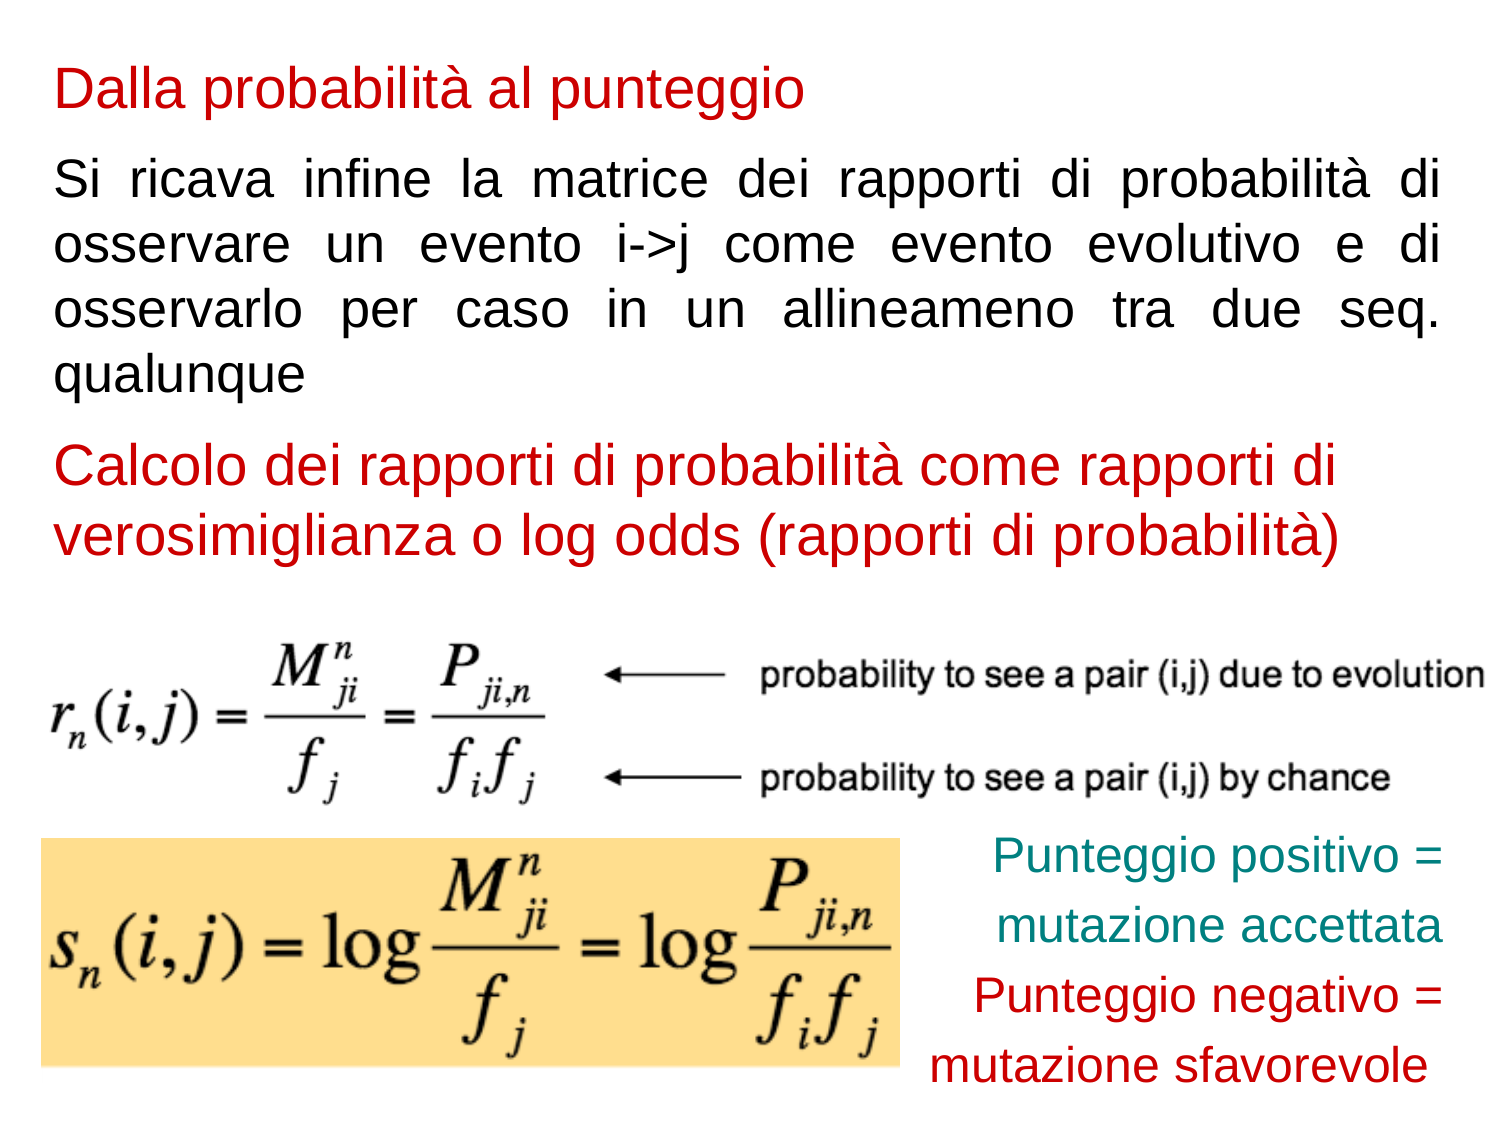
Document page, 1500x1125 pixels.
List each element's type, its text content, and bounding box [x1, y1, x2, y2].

list Dalla probabilità al punteggio Si ricava infine la matrice dei rapporti di probabilità di osservare un evento i->j come evento evolutivo e di osservarlo per caso in un allineameno tra due seq. qualunque Calcolo dei rapporti di probabilità come rapporti di verosimiglianza o log odds (rapporti di probabilità) Punteggio positivo = mutazione accettata Punteggio negativo = mutazione sfavorevole [29, 843, 1459, 1094]
picture [40, 838, 900, 1083]
picture [0, 585, 1500, 835]
list Dalla probabilità al punteggio Si ricava infine la matrice dei rapporti di probabilità di osservare un evento i->j come evento evolutivo e di osservarlo per caso in un allineameno tra due seq. qualunque Calcolo dei rapporti di probabilità come rapporti di verosimiglianza o log odds (rapporti di probabilità) Punteggio positivo = mutazione accettata Punteggio negativo = mutazione sfavorevole [29, 42, 1459, 584]
